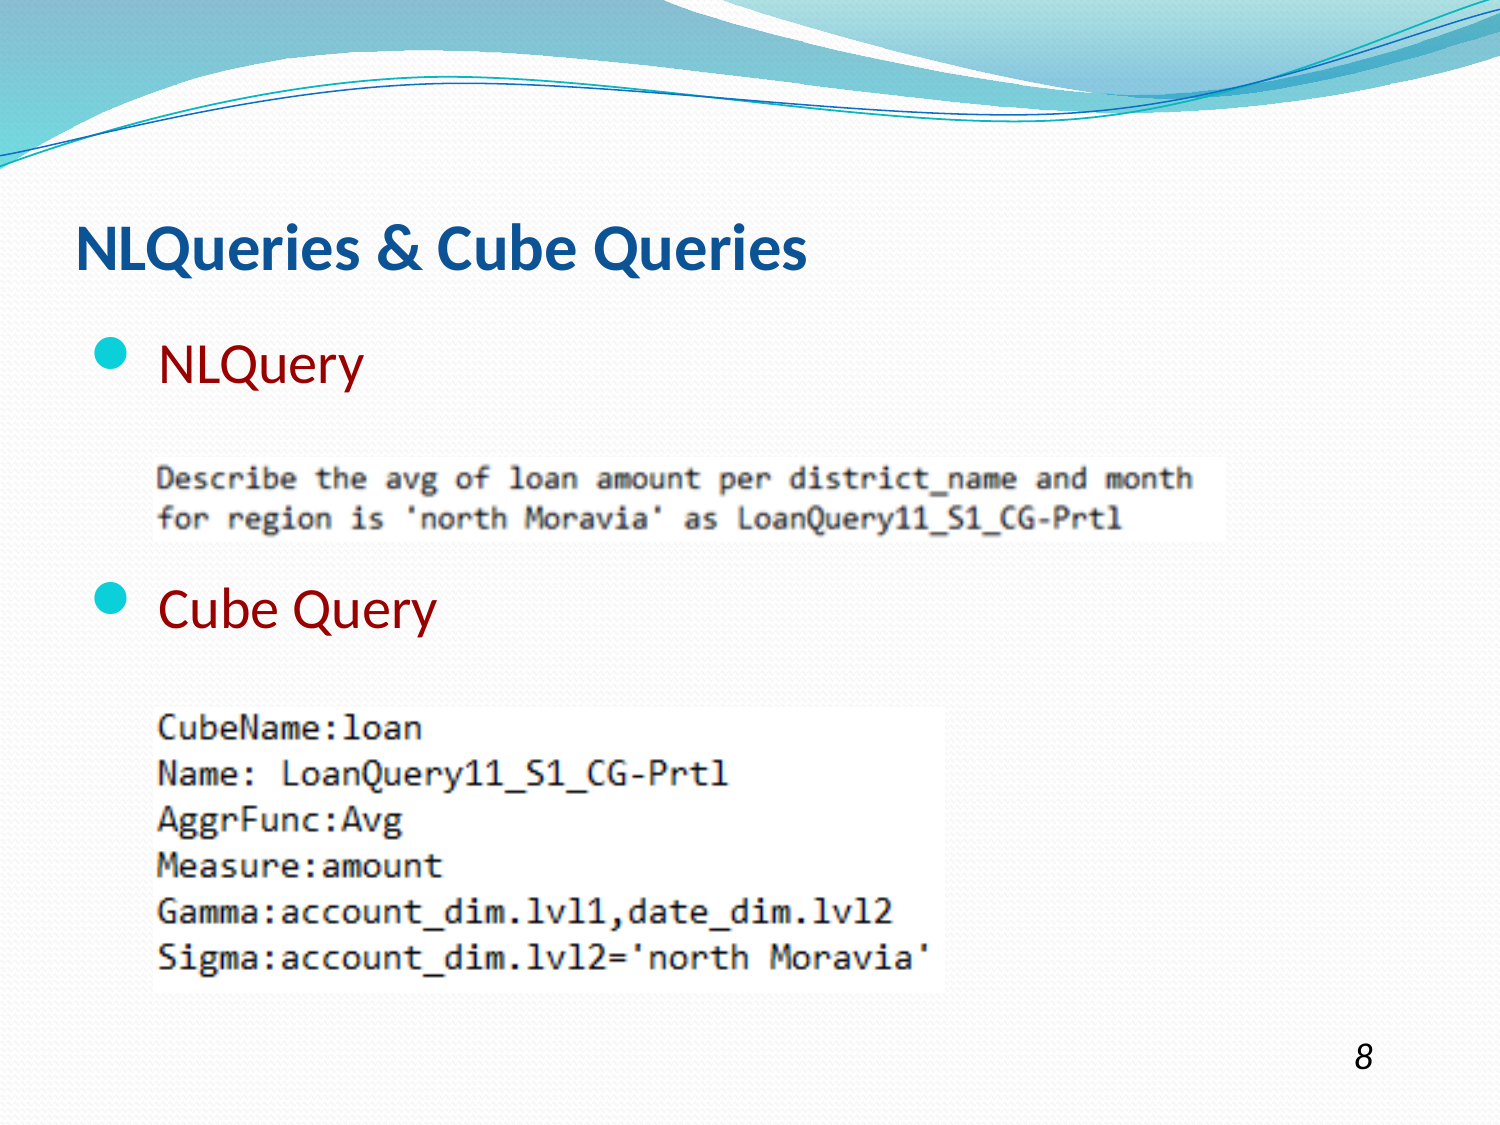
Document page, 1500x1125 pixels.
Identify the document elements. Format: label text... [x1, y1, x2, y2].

title Πειραματική Αξιολόγηση [146, 708, 950, 1005]
picture [153, 707, 945, 994]
picture [153, 457, 1226, 542]
list NLQuery Cube Query [75, 317, 1425, 1038]
title Πειραματική Αξιολόγηση [146, 459, 1231, 554]
title NLQueries & Cube Queries [75, 95, 1425, 284]
text_box 8 [1201, 1024, 1388, 1085]
